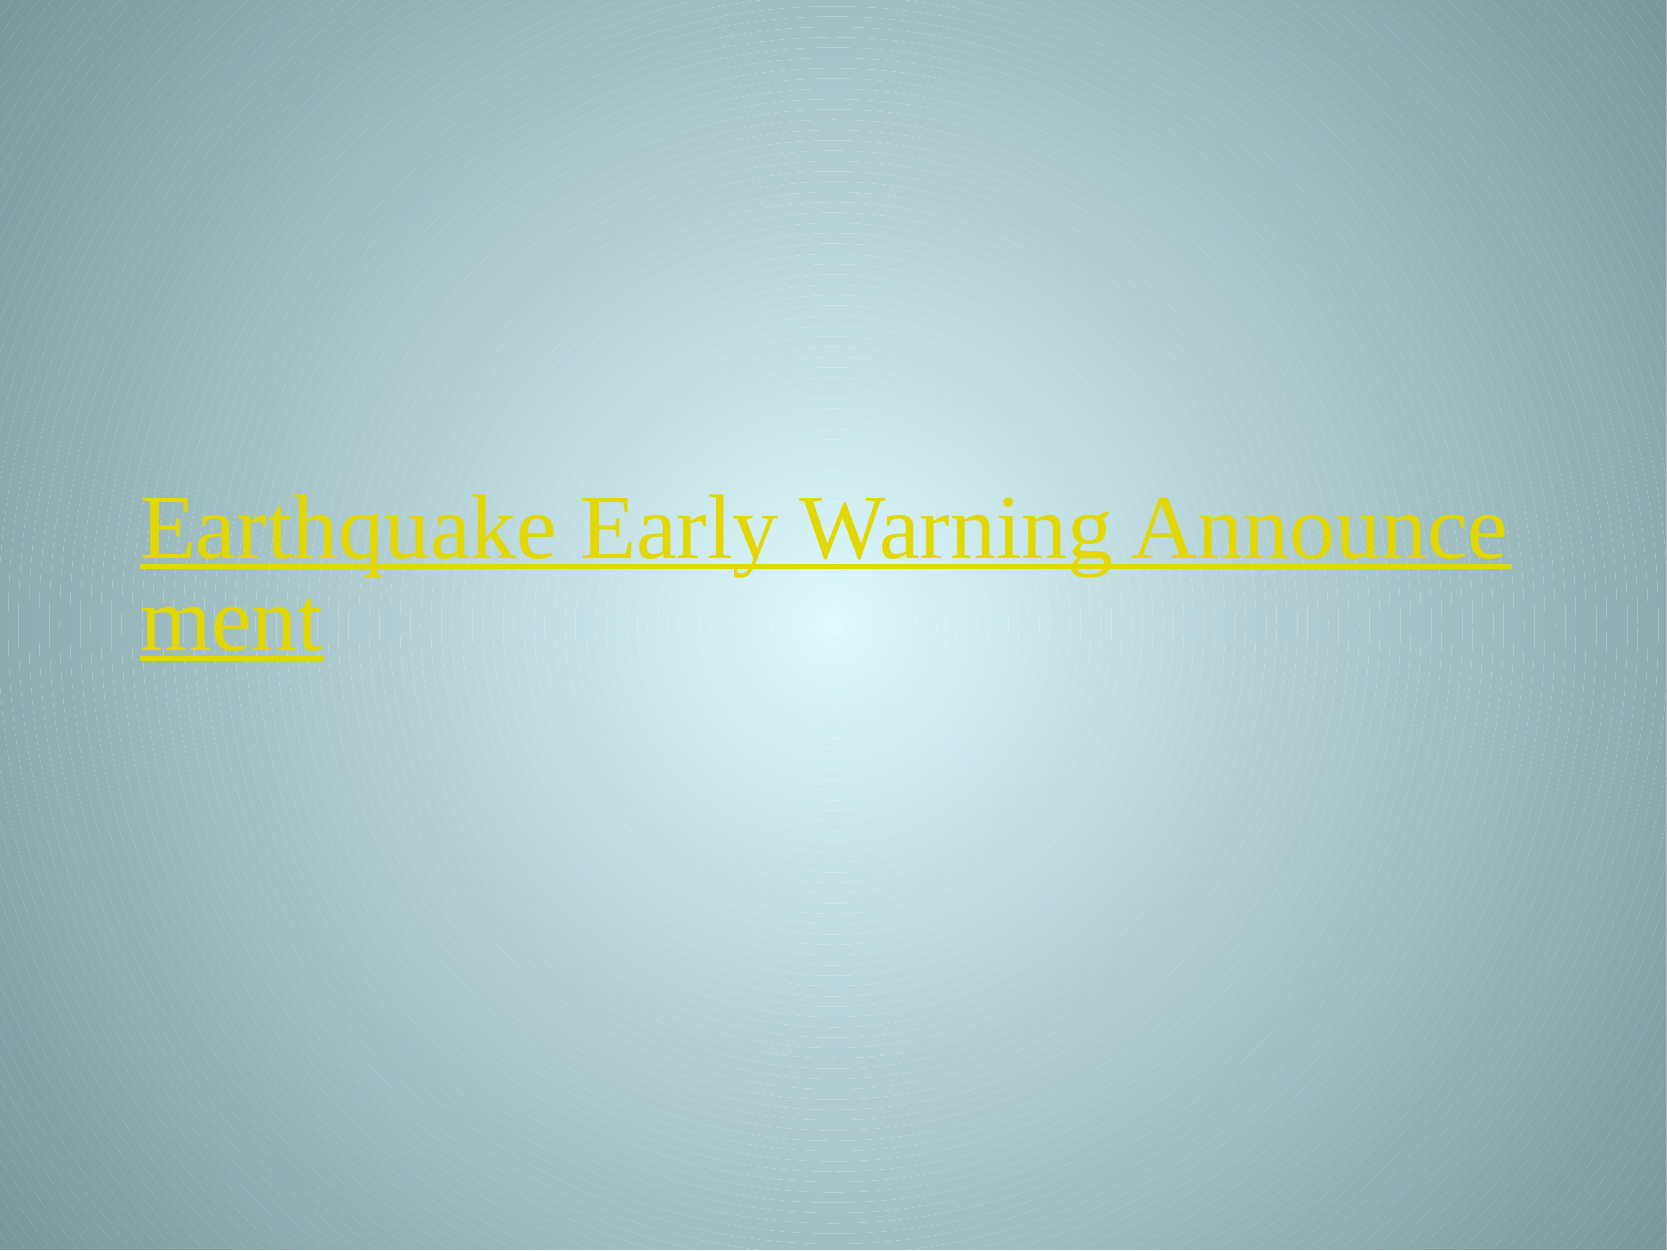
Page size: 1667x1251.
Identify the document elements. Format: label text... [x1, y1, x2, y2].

title Earthquake Early Warning Announcement [124, 388, 1542, 657]
